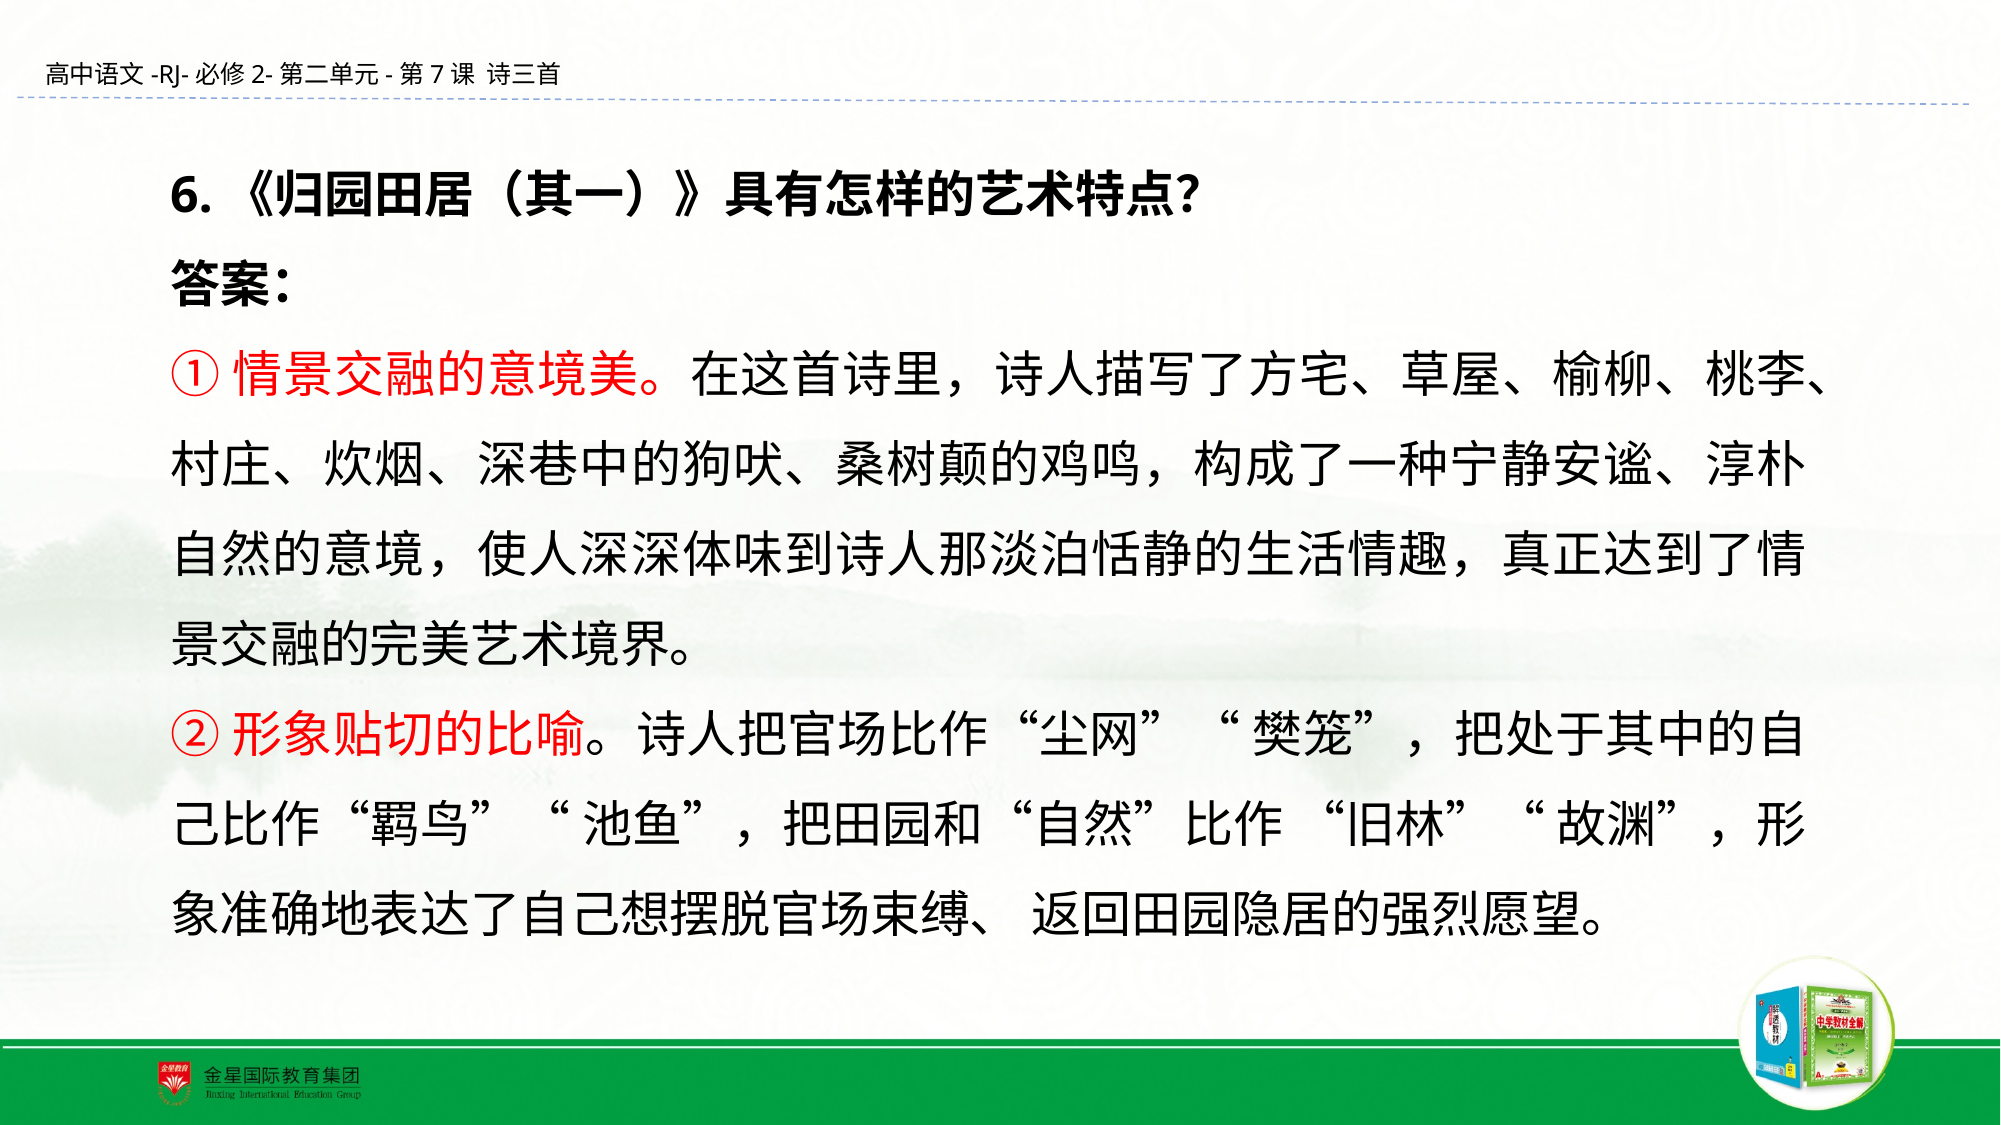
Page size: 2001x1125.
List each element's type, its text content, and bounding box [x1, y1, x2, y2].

picture [0, 0, 2001, 1125]
text_box 6.《归园田居（其一）》具有怎样的艺术特点？ 答案： ①情景交融的意境美。在这首诗里，诗人描写了方宅、草屋、榆柳、桃李、村庄、炊烟、深巷中的狗吠、桑树颠的鸡鸣，构成了一种宁静安谧、淳朴自然的意境，使人深深体味到诗人那淡泊恬静的生活情趣，真正达到了情景交融的完美艺术境界。 ②形象贴切的比喻。诗人把官场比作“尘网”“ 樊笼”，把处于其中的自己比作“羁鸟”“ 池鱼”，把田园和“自然”比作 “旧林”“ 故渊”，形象准确地表达了自己想摆脱官场束缚、 返回田园隐居的强烈愿望。 [155, 124, 1822, 950]
